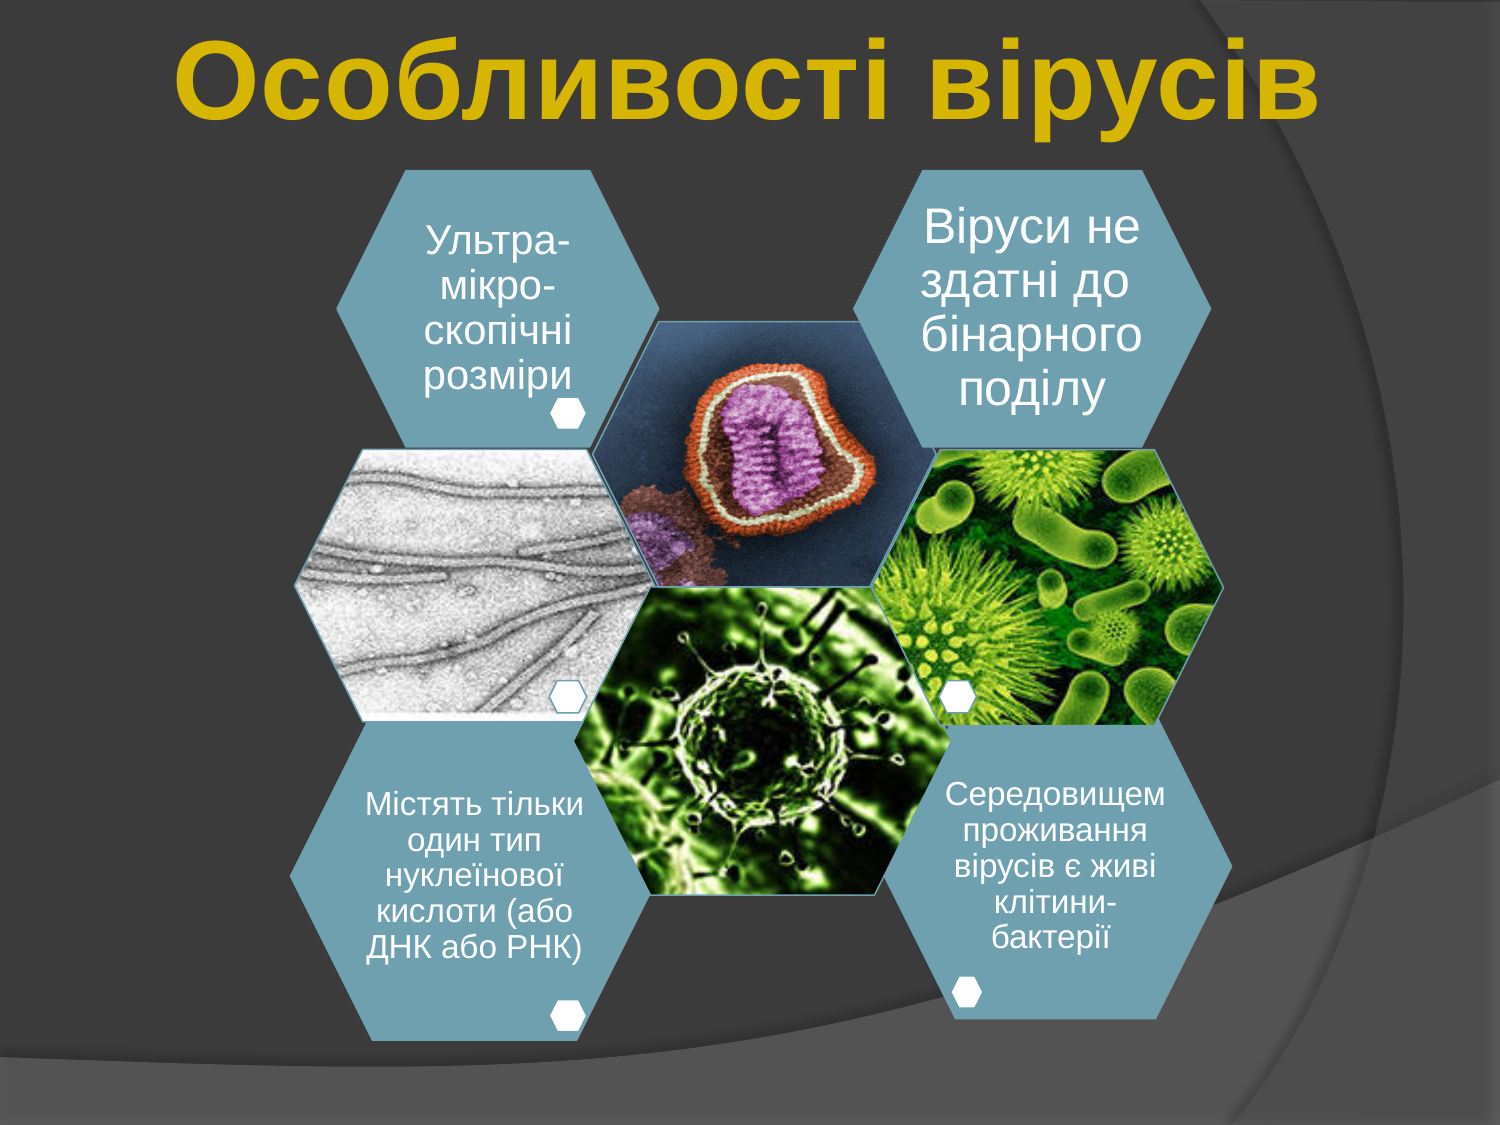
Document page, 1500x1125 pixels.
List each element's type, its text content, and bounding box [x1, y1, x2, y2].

text_box Особливості вірусів [157, 0, 1339, 99]
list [0, 109, 1418, 1122]
